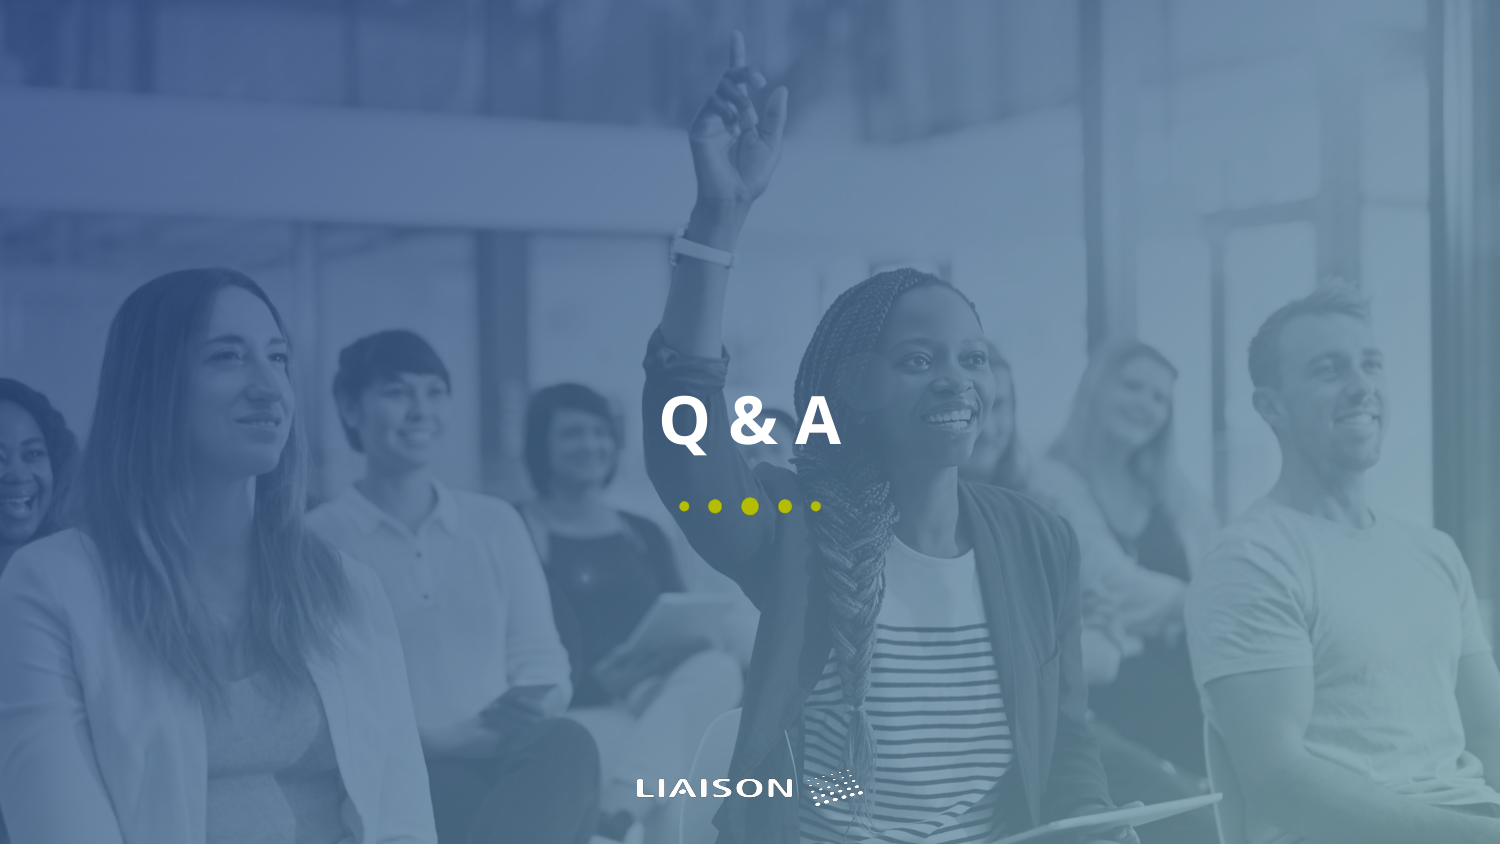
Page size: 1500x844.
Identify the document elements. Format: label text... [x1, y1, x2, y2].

picture [667, 486, 833, 528]
picture [637, 770, 863, 806]
list Q & A [178, 308, 1322, 467]
